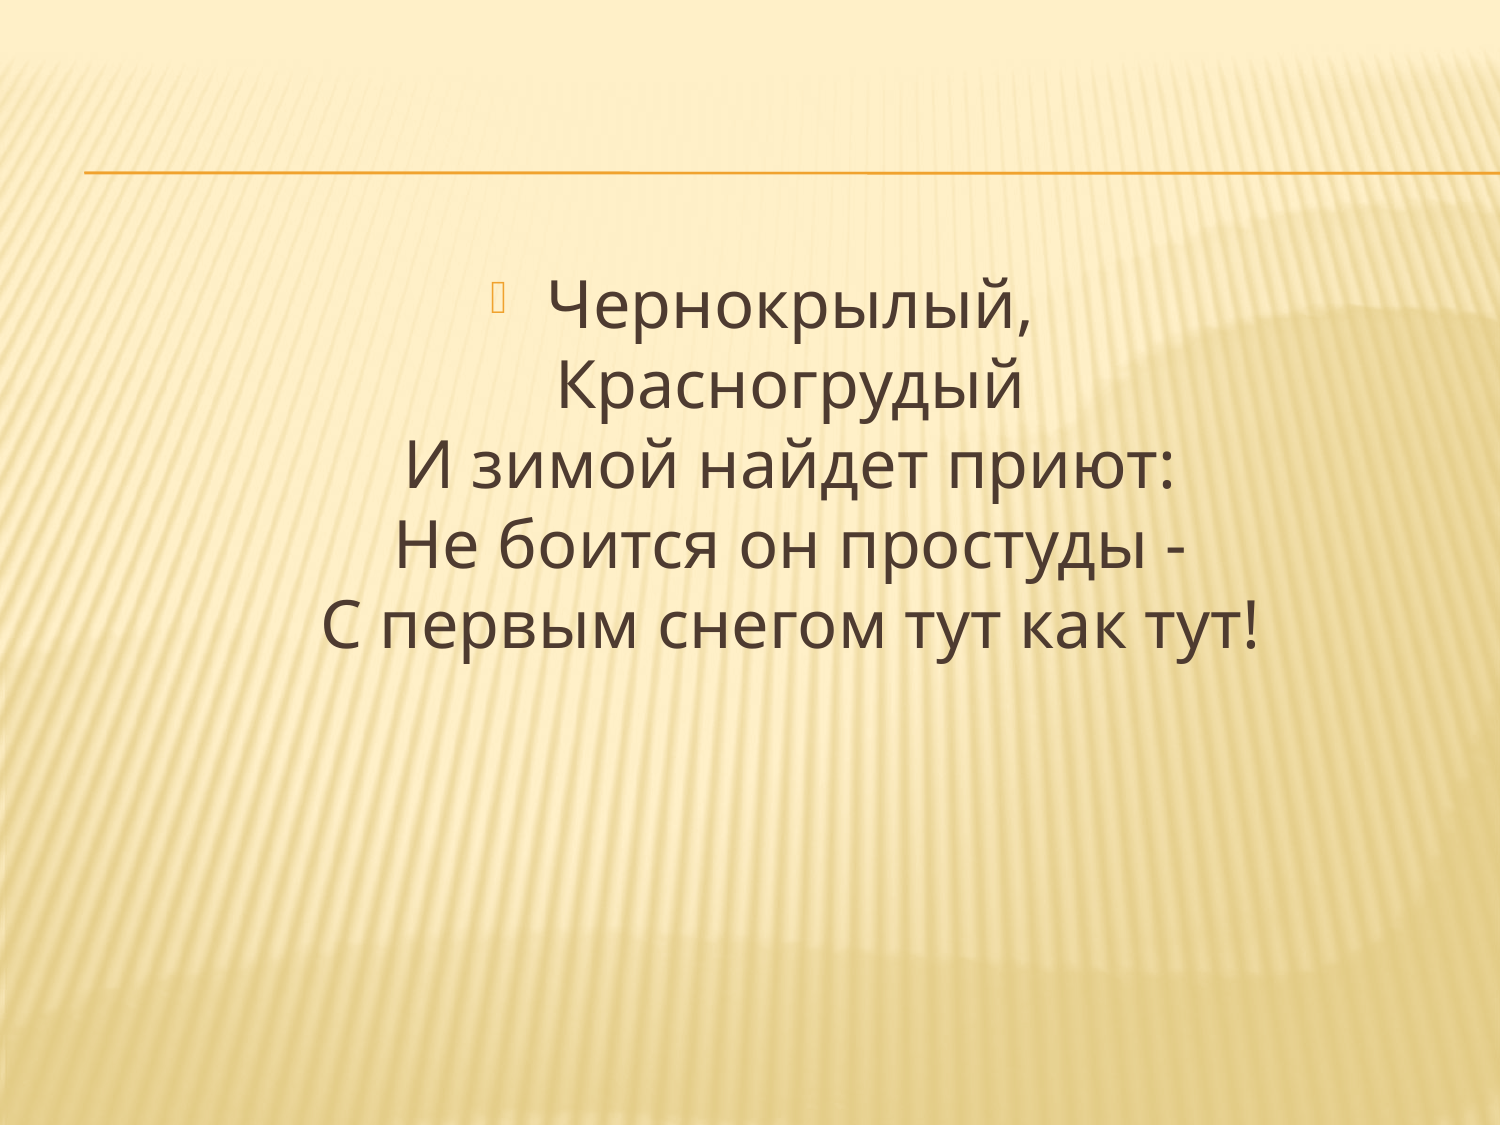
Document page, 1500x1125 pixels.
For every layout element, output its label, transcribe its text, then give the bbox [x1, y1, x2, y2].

list Чернокрылый, Красногрудый И зимой найдет приют: Не боится он простуды - С первым снегом тут как тут! [50, 254, 1475, 998]
